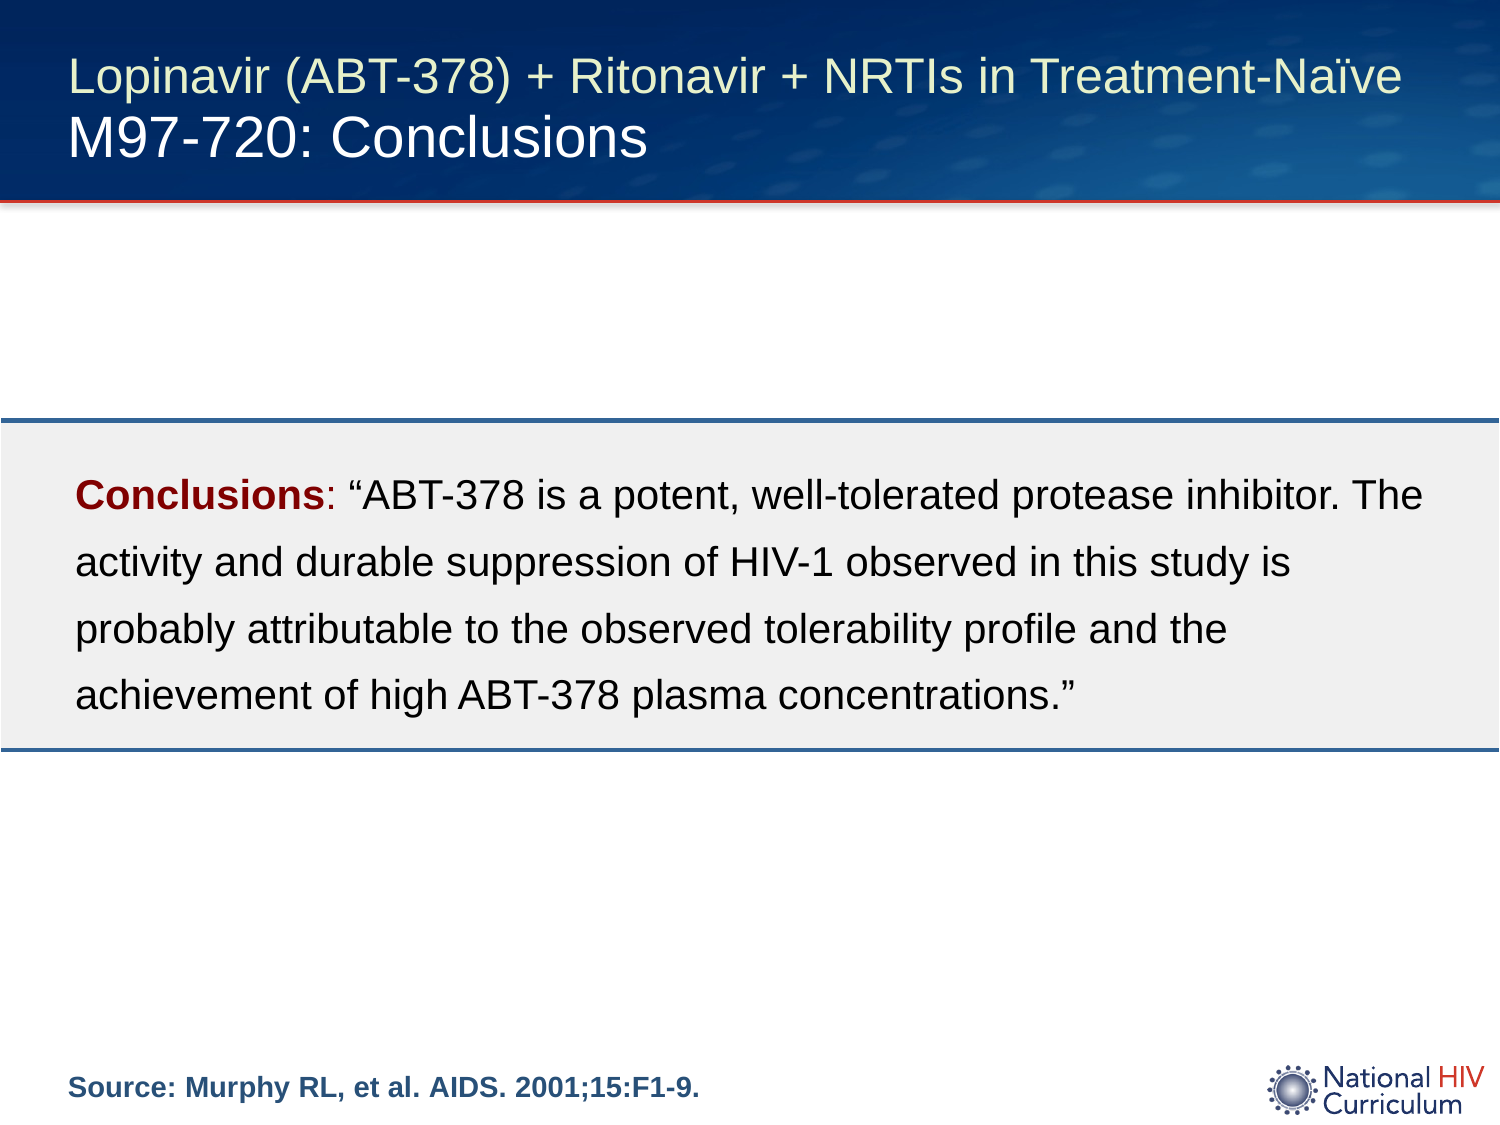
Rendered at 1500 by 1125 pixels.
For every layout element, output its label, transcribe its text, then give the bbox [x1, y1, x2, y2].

picture [0, 0, 1500, 200]
list Source: Murphy RL, et al. AIDS. 2001;15:F1-9. [53, 1059, 1261, 1113]
title Lopinavir (ABT-378) + Ritonavir + NRTIs in Treatment-Naïve M97-720: Conclusions [53, 19, 1447, 199]
table_header Conclusions: “ABT-378 is a potent, well-tolerated protease inhibitor. The activity and durable suppression of HIV-1 observed in this study is probably attributable to the observed tolerability profile and the achievement of high ABT-378 plasma concentrations.” [1, 423, 1499, 748]
picture [1267, 1065, 1318, 1115]
